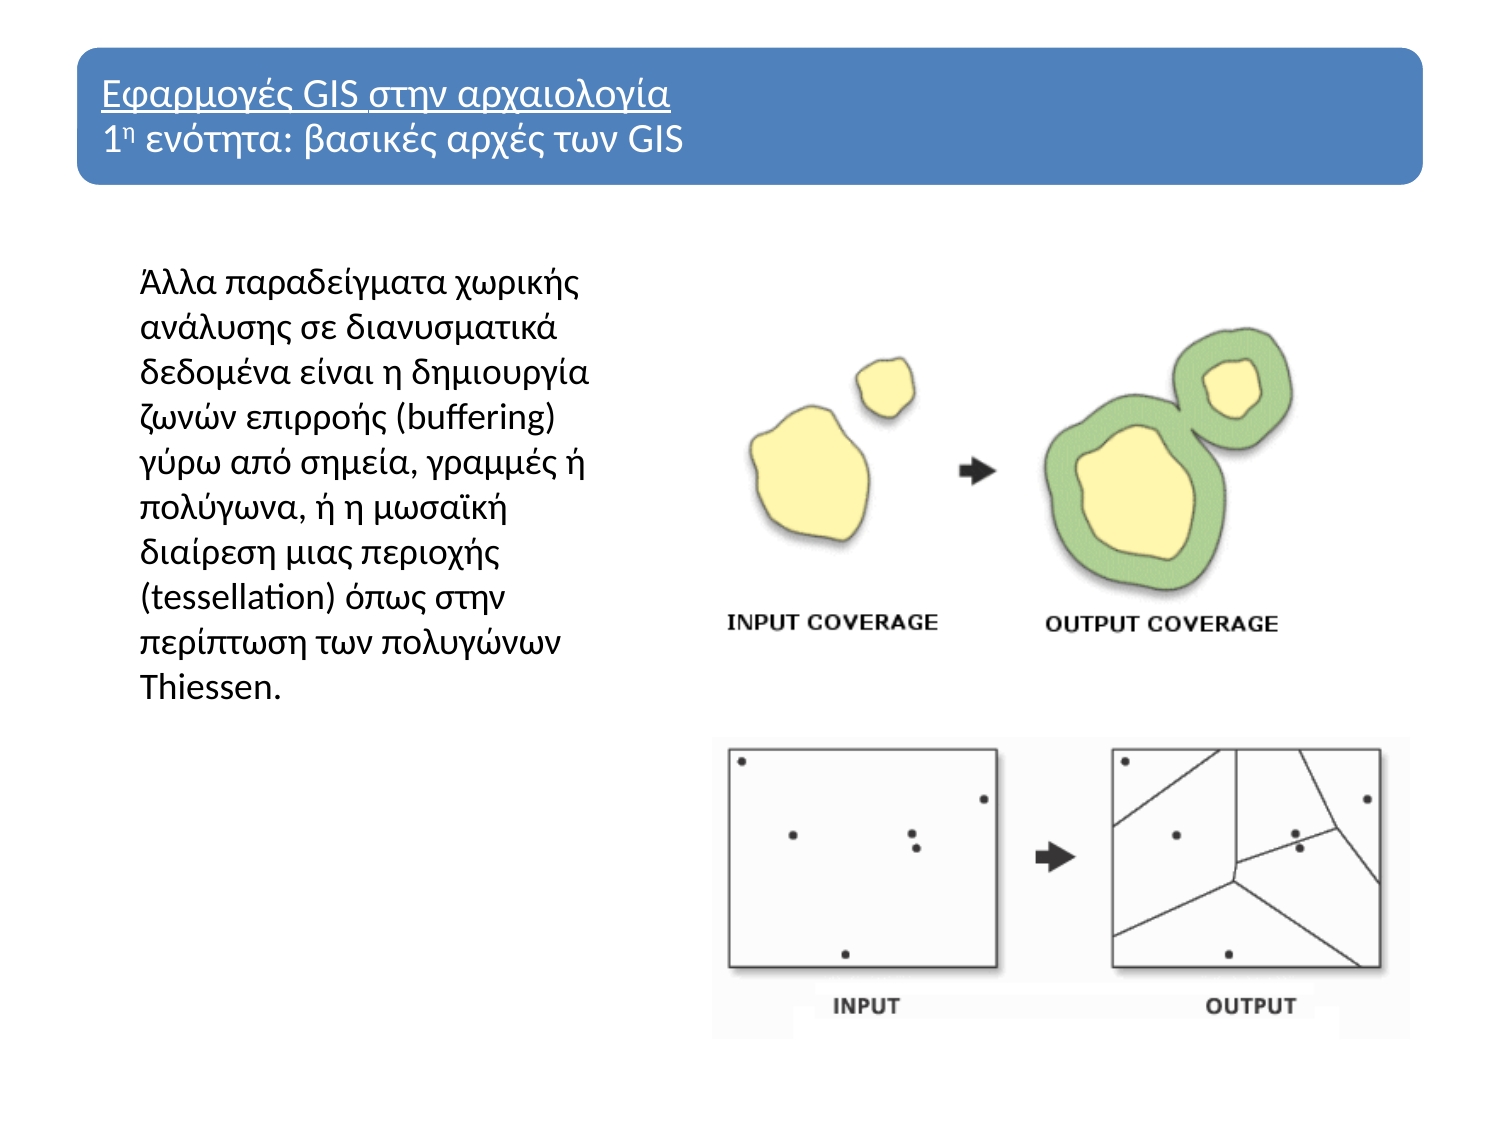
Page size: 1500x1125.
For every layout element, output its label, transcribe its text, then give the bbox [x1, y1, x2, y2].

text_box Άλλα παραδείγματα χωρικής ανάλυσης σε διανυσματικά δεδομένα είναι η δημιουργία ζωνών επιρροής (buffering) γύρω από σημεία, γραμμές ή πολύγωνα, ή η μωσαϊκή διαίρεση μιας περιοχής (tessellation) όπως στην περίπτωση των πολυγώνων Thiessen. [125, 249, 625, 715]
picture [712, 737, 1410, 1040]
picture [724, 324, 1301, 637]
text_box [74, 44, 1426, 188]
